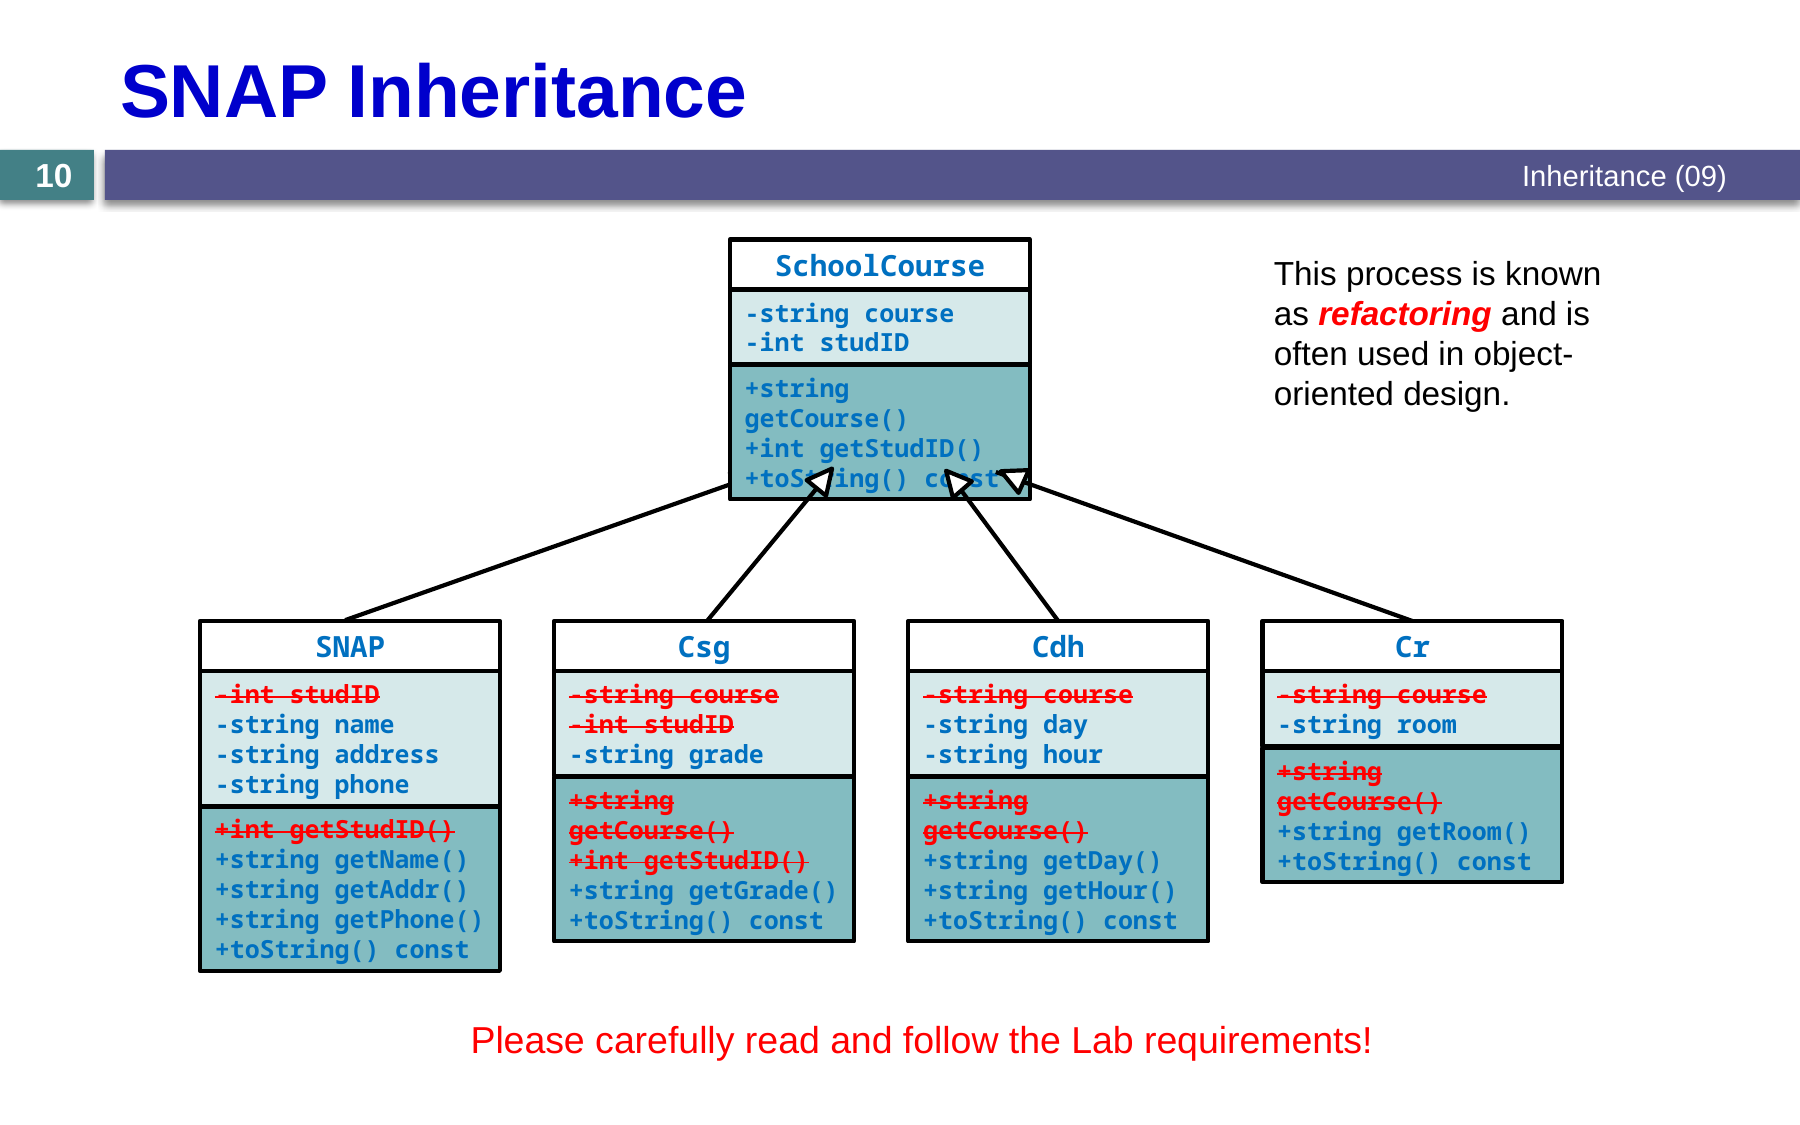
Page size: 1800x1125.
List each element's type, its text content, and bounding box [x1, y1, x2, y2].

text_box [729, 239, 1031, 472]
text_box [344, 464, 723, 621]
text_box This process is known as refactoring and is often used in object-oriented design. [1259, 245, 1622, 420]
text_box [707, 472, 830, 621]
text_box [907, 620, 1209, 914]
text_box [553, 620, 855, 914]
slide_number 10 [0, 151, 108, 197]
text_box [947, 472, 993, 622]
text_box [1262, 620, 1563, 855]
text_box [199, 620, 501, 974]
footer Inheritance (09) [925, 149, 1743, 199]
title SNAP Inheritance [104, 27, 1743, 148]
text_box Please carefully read and follow the Lab requirements! [169, 1008, 1675, 1069]
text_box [995, 471, 1413, 622]
